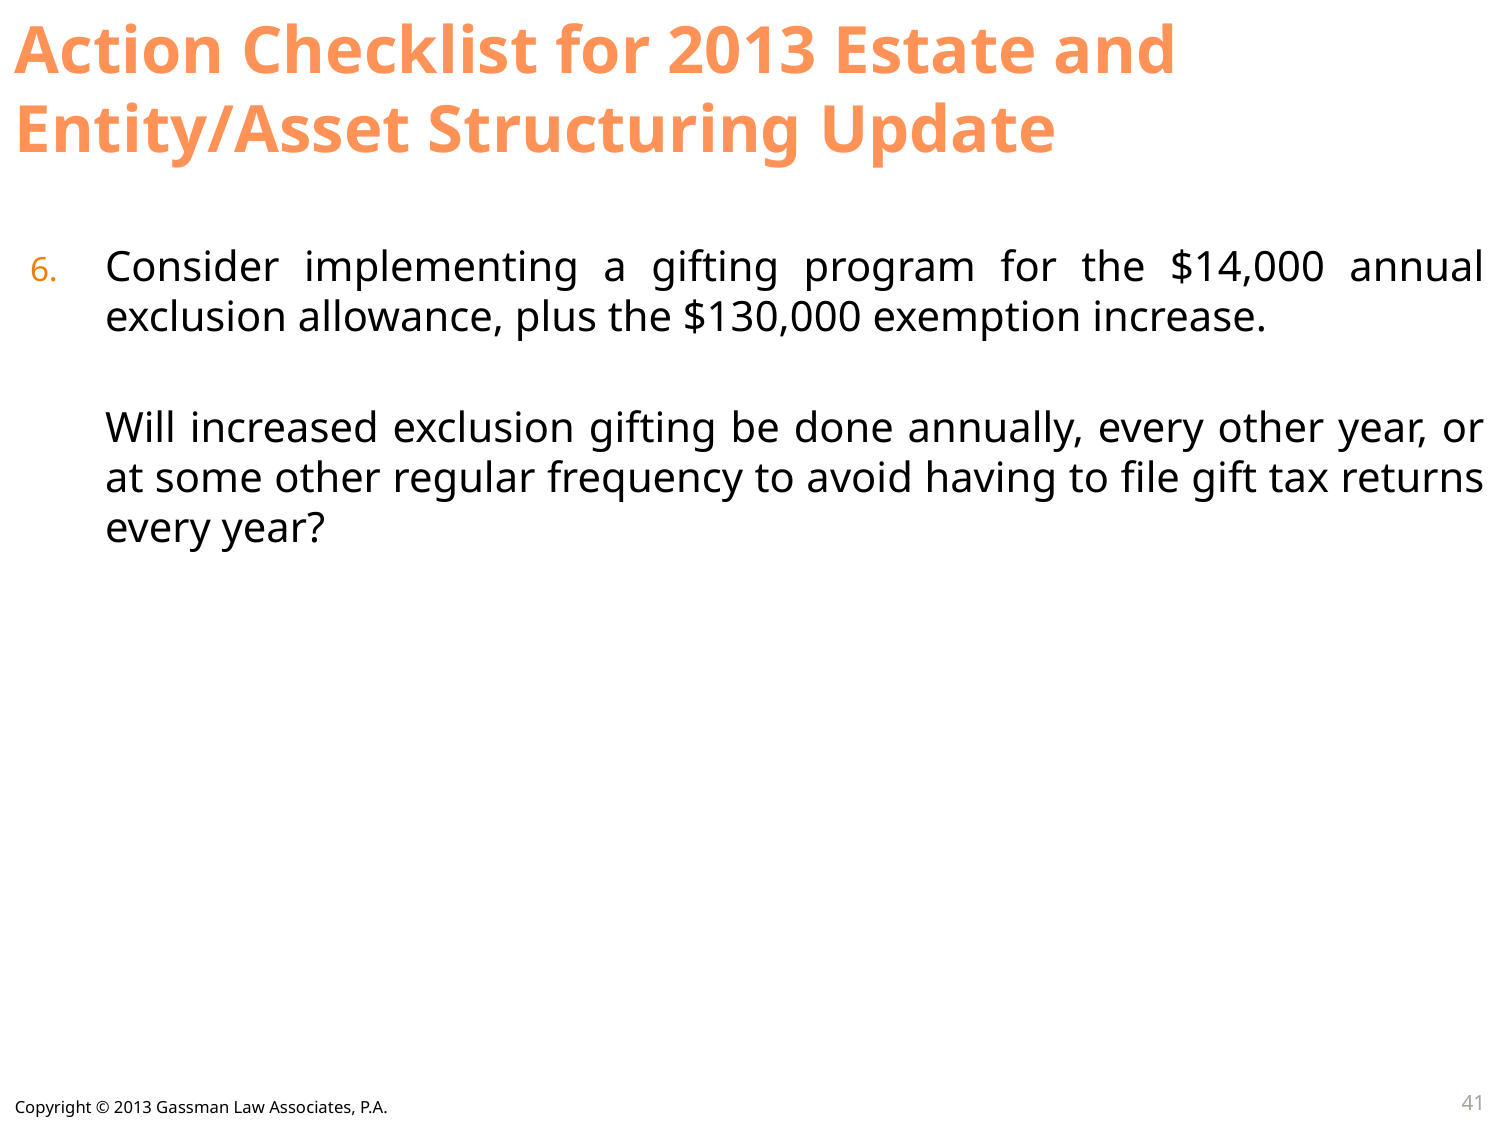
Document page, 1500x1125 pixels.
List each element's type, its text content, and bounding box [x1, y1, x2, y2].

title Action Checklist for 2013 Estate and Entity/Asset Structuring Update [0, 0, 1500, 173]
slide_number 41 [1425, 1065, 1500, 1125]
list Consider implementing a gifting program for the $14,000 annual exclusion allowance, plus the $130,000 exemption increase. Will increased exclusion gifting be done annually, every other year, or at some other regular frequency to avoid having to file gift tax returns every year? [0, 224, 1500, 1050]
text_box Copyright © 2013 Gassman Law Associates, P.A. [0, 1089, 988, 1125]
